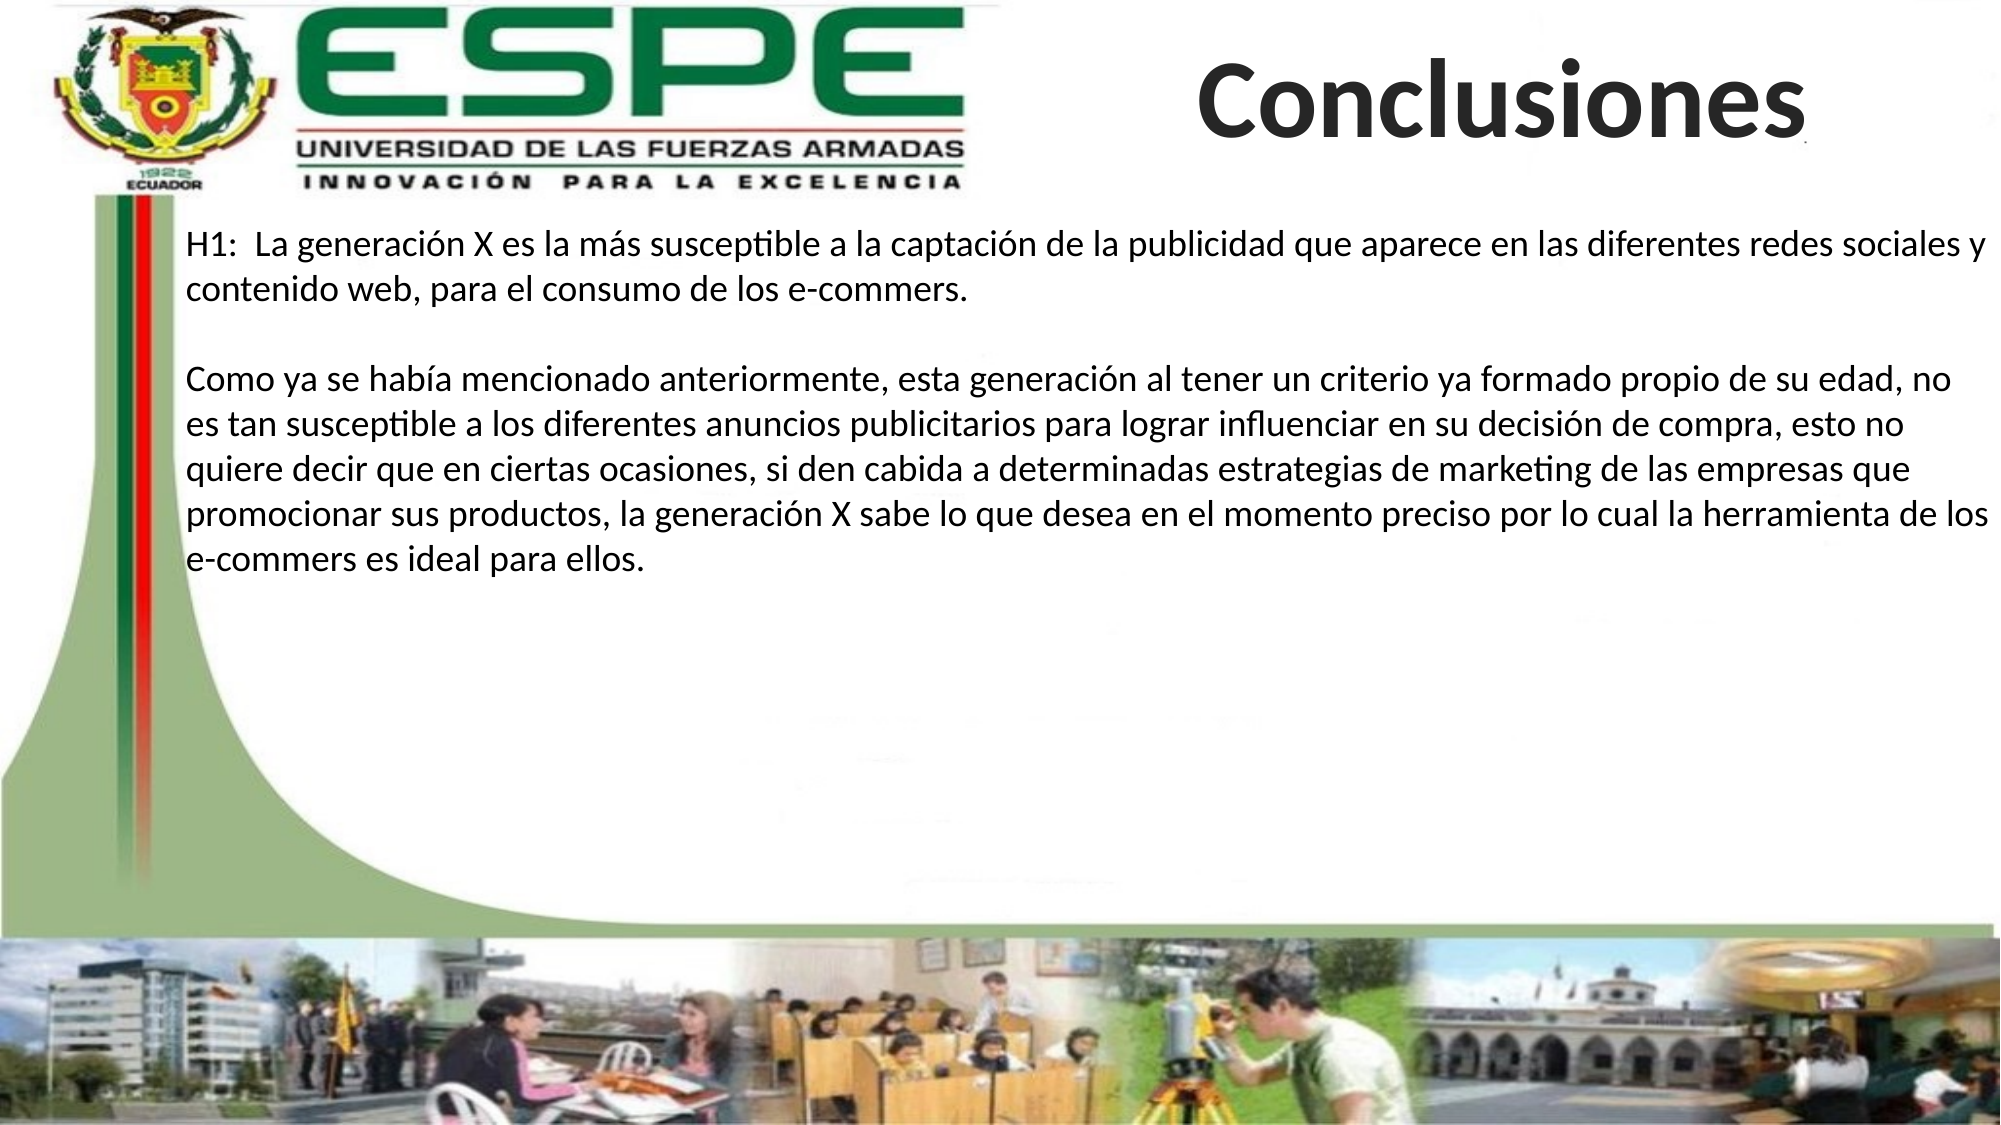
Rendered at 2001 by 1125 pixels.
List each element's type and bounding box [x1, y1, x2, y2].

list [0, 0, 2000, 1125]
